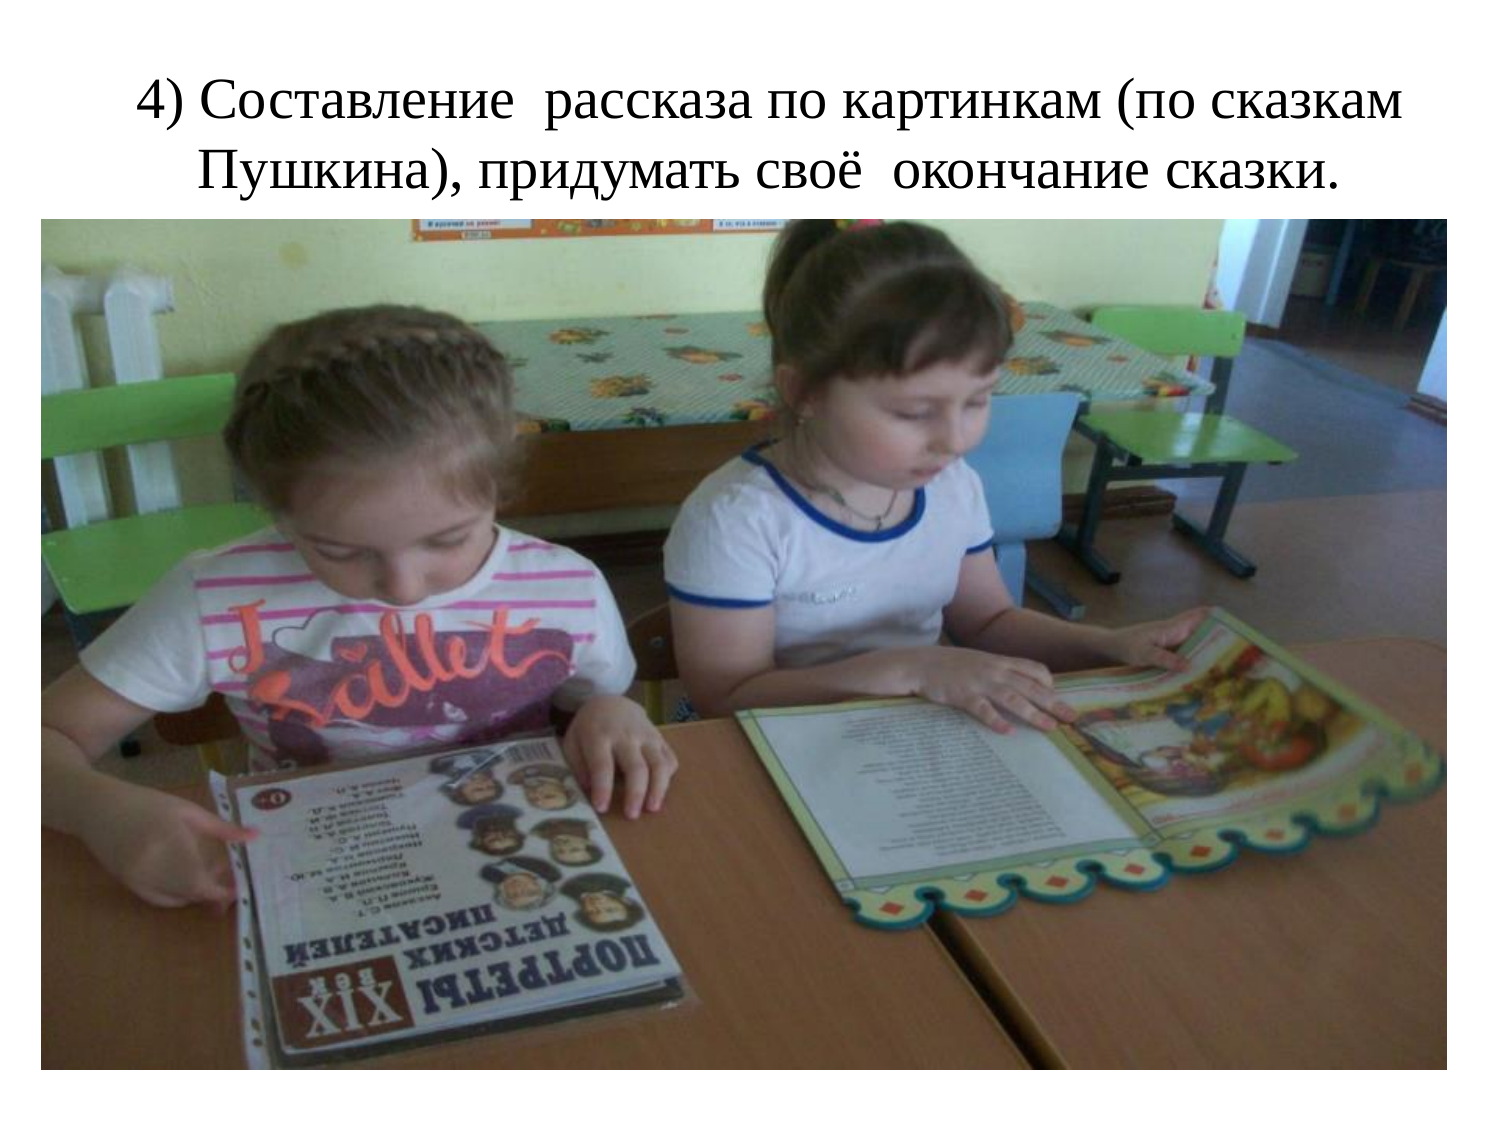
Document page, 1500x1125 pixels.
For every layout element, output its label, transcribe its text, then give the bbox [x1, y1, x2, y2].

title 4) Составление рассказа по картинкам (по сказкам Пушкина), придумать своё окончание сказки. [94, 0, 1445, 103]
picture [40, 219, 1448, 1070]
